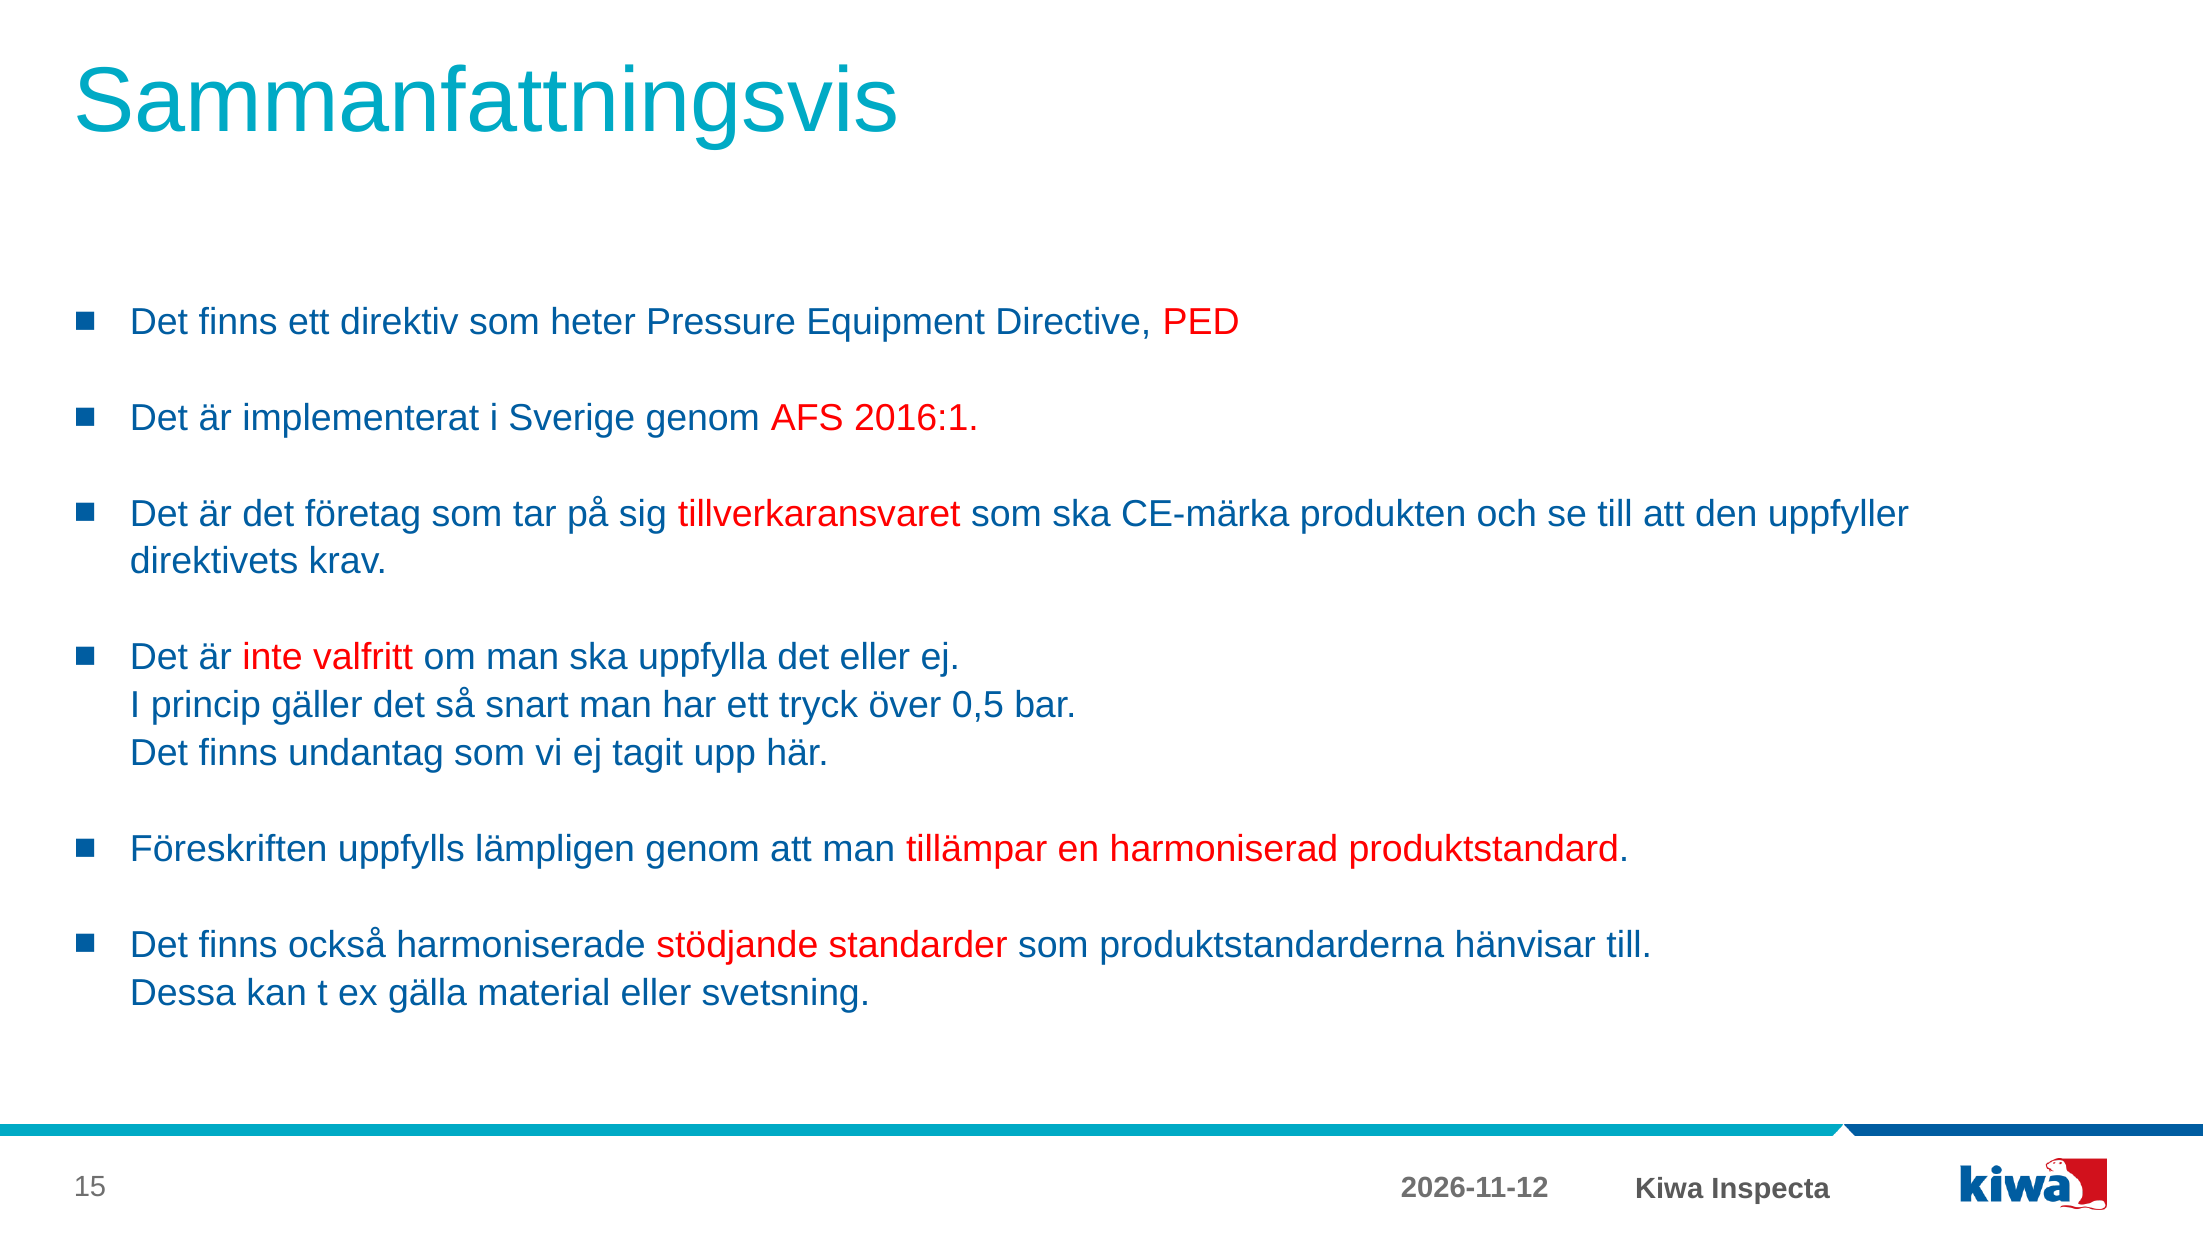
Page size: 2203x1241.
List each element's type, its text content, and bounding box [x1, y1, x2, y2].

list Det finns ett direktiv som heter Pressure Equipment Directive, PED Det är implementerat i Sverige genom AFS 2016:1. Det är det företag som tar på sig tillverkaransvaret som ska CE-märka produkten och se till att den uppfyller direktivets krav. Det är inte valfritt om man ska uppfylla det eller ej. I princip gäller det så snart man har ett tryck över 0,5 bar. Det finns undantag som vi ej tagit upp här. Föreskriften uppfylls lämpligen genom att man tillämpar en harmoniserad produktstandard. Det finns också harmoniserade stödjande standarder som produktstandarderna hänvisar till. Dessa kan t ex gälla material eller svetsning. [73, 294, 1985, 1081]
picture [1960, 1158, 2107, 1210]
slide_number 15 [73, 1152, 133, 1219]
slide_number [1400, 1152, 1589, 1219]
title Sammanfattningsvis [73, 44, 1974, 150]
picture [0, 1124, 2203, 1136]
